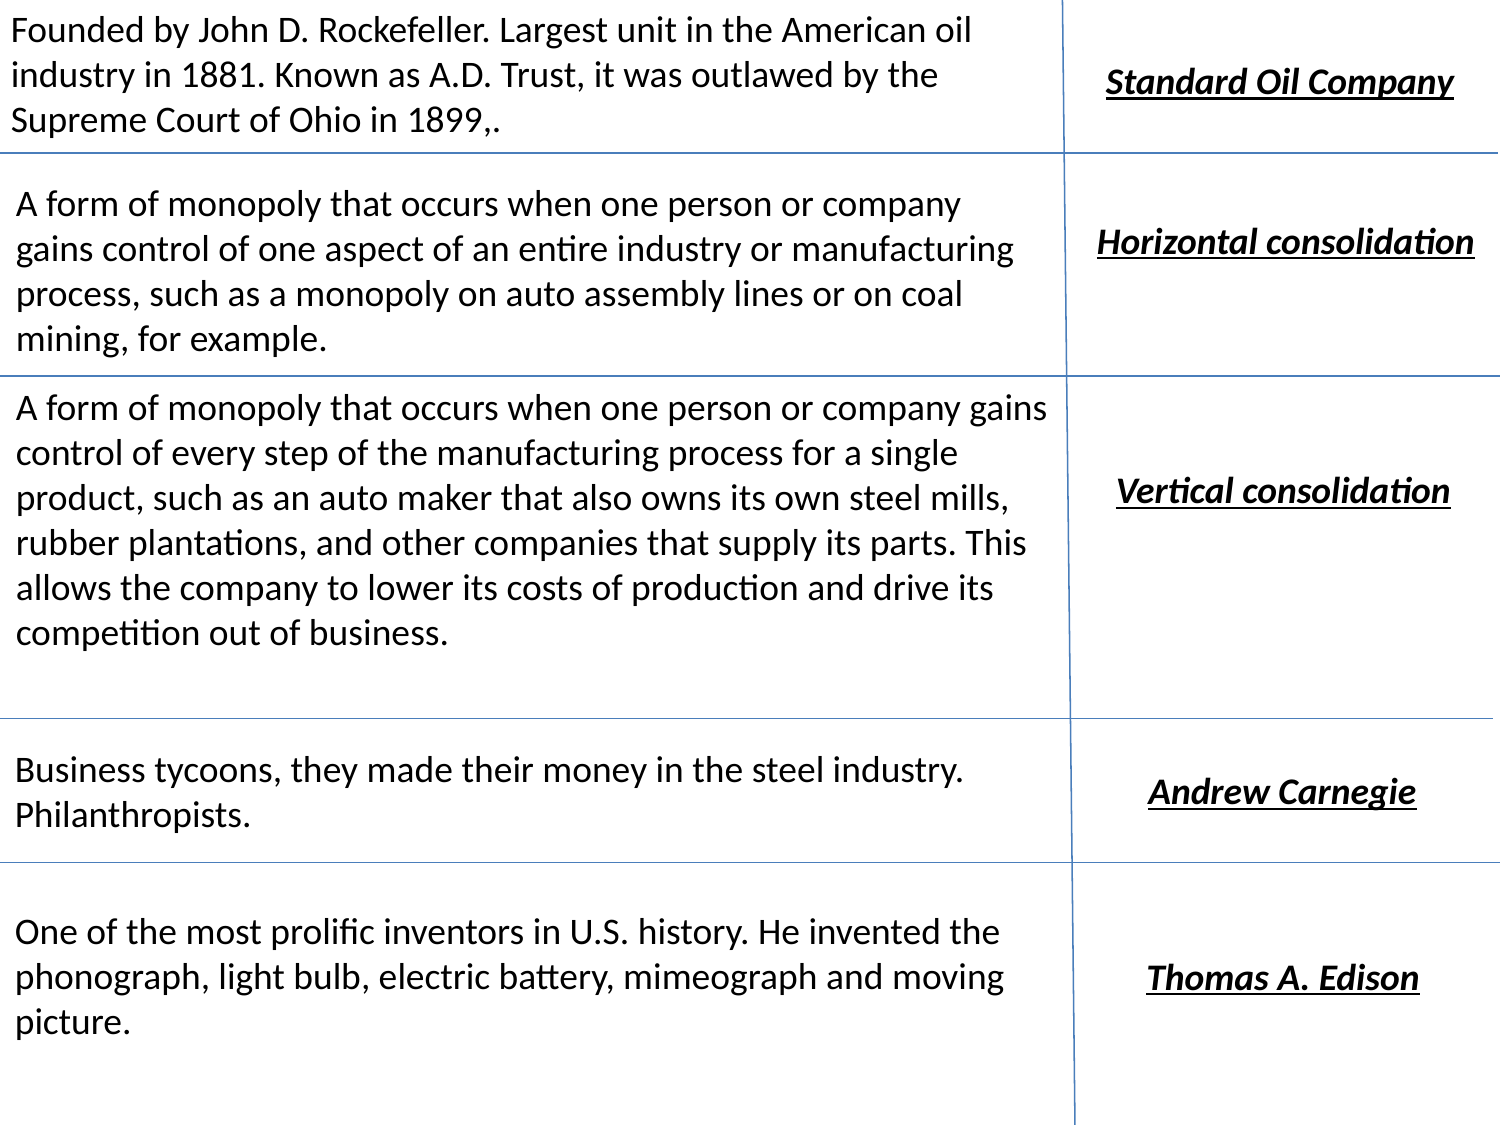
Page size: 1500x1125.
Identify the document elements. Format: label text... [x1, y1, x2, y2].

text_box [1062, 162, 1076, 375]
text_box Vertical consolidation [1079, 459, 1495, 519]
text_box Founded by John D. Rockefeller. Largest unit in the American oil industry in 1881. Known as A.D. Trust, it was outlawed by the Supreme Court of Ohio in 1899,. [0, 0, 1060, 148]
text_box One of the most prolific inventors in U.S. history. He invented the phonograph, light bulb, electric battery, mimeograph and moving picture. [0, 899, 1057, 1050]
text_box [1055, 377, 1060, 661]
text_box Thomas A. Edison [1079, 945, 1491, 1006]
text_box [1062, 0, 1076, 152]
text_box A form of monopoly that occurs when one person or company gains control of one aspect of an entire industry or manufacturing process, such as a monopoly on auto assembly lines or on coal mining, for example. [1, 171, 1057, 367]
text_box Horizontal consolidation [1079, 209, 1500, 270]
text_box Business tycoons, they made their money in the steel industry. Philanthropists. [0, 737, 1057, 843]
text_box A form of monopoly that occurs when one person or company gains control of every step of the manufacturing process for a single product, such as an auto maker that also owns its own steel mills, rubber plantations, and other companies that supply its parts. This allows the company to lower its costs of production and drive its competition out of business. [1, 383, 1057, 661]
text_box Standard Oil Company [1079, 49, 1498, 152]
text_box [1062, 871, 1076, 1125]
text_box Andrew Carnegie [1079, 760, 1491, 820]
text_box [1062, 727, 1076, 861]
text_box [1062, 384, 1076, 717]
